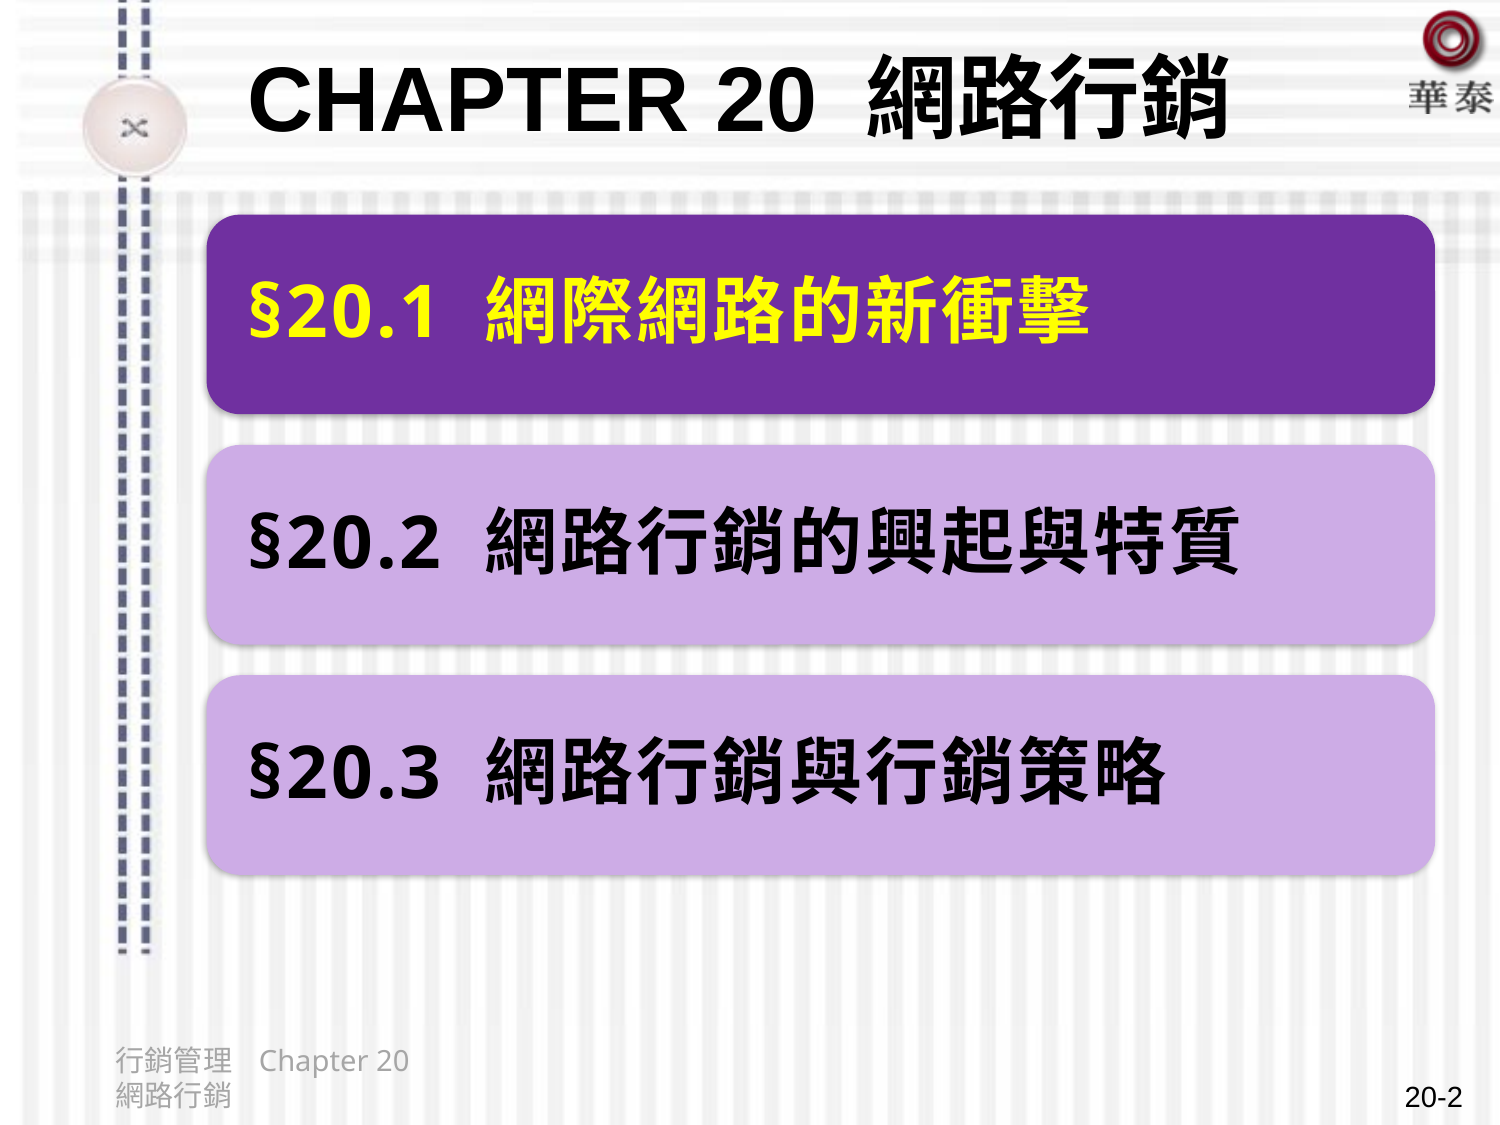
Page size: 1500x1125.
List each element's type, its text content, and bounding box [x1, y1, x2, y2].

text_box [206, 184, 1436, 906]
title Chapter 20 網路行銷 [64, 5, 1415, 185]
slide_number 20-2 [1128, 1070, 1479, 1115]
picture [0, 0, 1500, 1125]
slide_number 行銷管理 Chapter 20 網路行銷 [100, 1035, 467, 1095]
